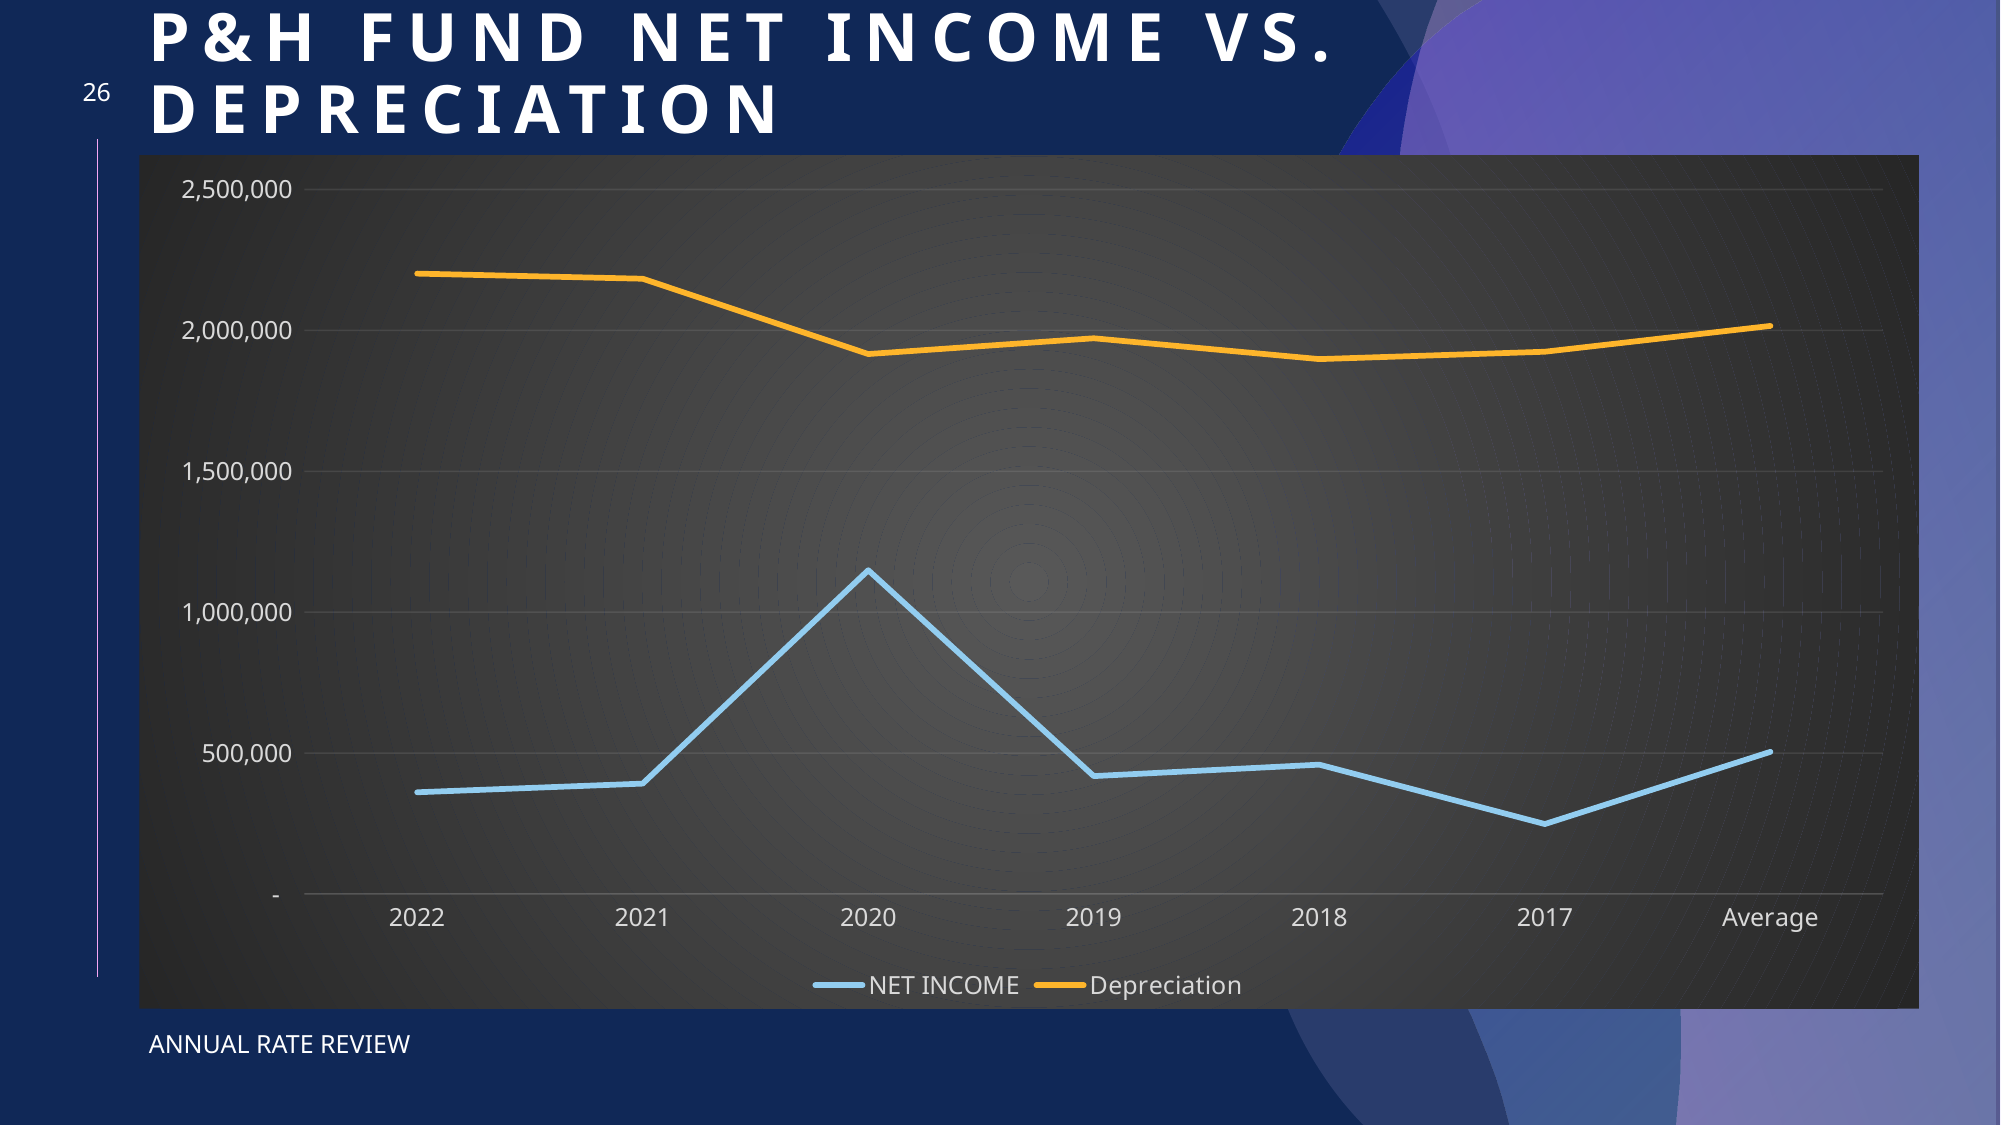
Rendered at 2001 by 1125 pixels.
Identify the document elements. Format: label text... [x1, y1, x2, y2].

chart [139, 155, 1919, 1009]
footer ANNUAL RATE REVIEW [133, 1021, 517, 1067]
slide_number 26 [53, 67, 133, 119]
title P&H Fund Net Income vs. Depreciation [133, 0, 2000, 156]
